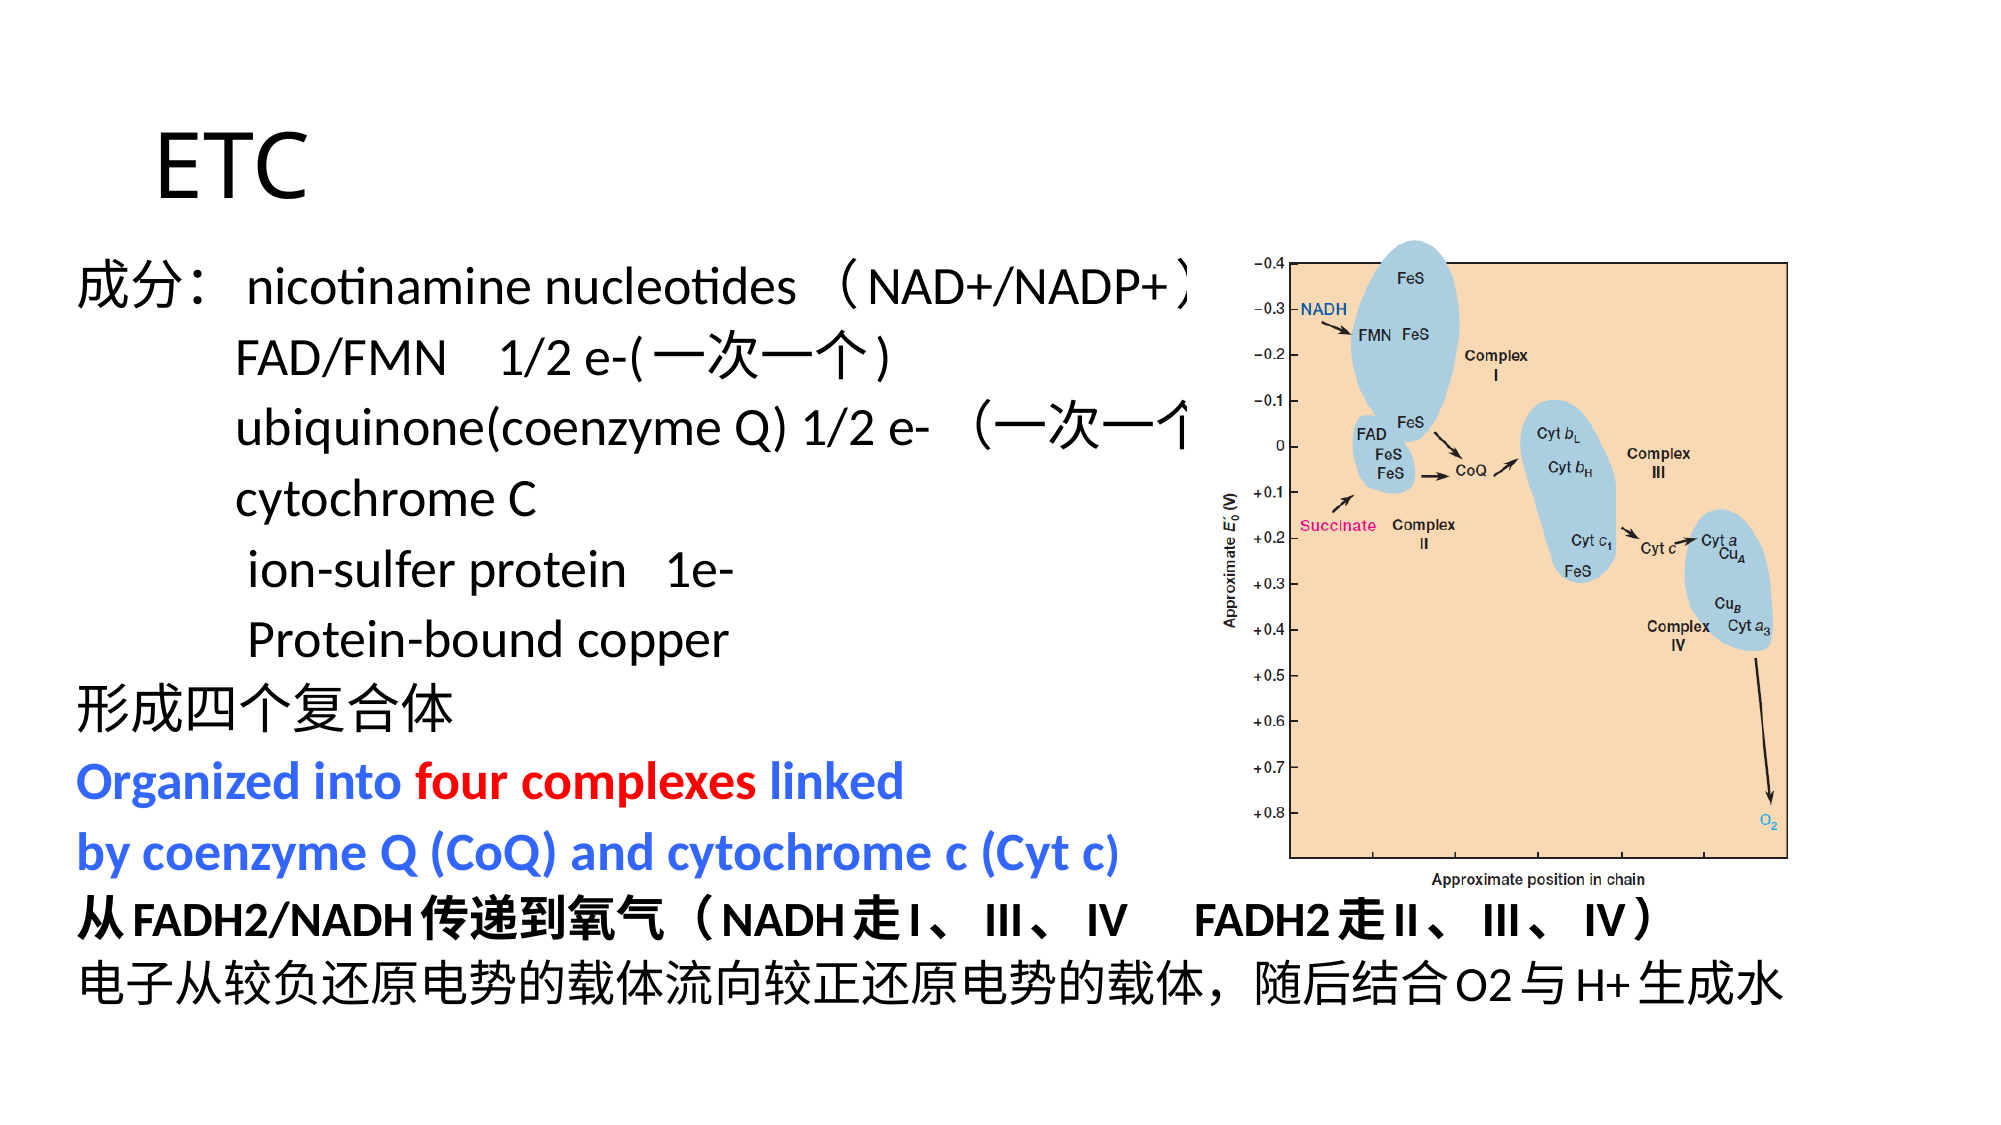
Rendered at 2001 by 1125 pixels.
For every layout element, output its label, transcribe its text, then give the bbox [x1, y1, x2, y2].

title ETC [137, 59, 1863, 250]
list 成分：nicotinamine nucleotides（NAD+/NADP+） 2e- FAD/FMN 1/2 e-(一次一个) ubiquinone(coenzyme Q) 1/2 e-（一次一个） cytochrome C ion-sulfer protein 1e- Protein-bound copper 形成四个复合体 Organized into four complexes linked by coenzyme Q (CoQ) and cytochrome c (Cyt c) 从FADH2/NADH传递到氧气（NADH走I、III、IV FADH2走II、III、IV） 电子从较负还原电势的载体流向较正还原电势的载体，随后结合O2与H+生成水 [61, 250, 1863, 1035]
picture [1187, 228, 1835, 897]
